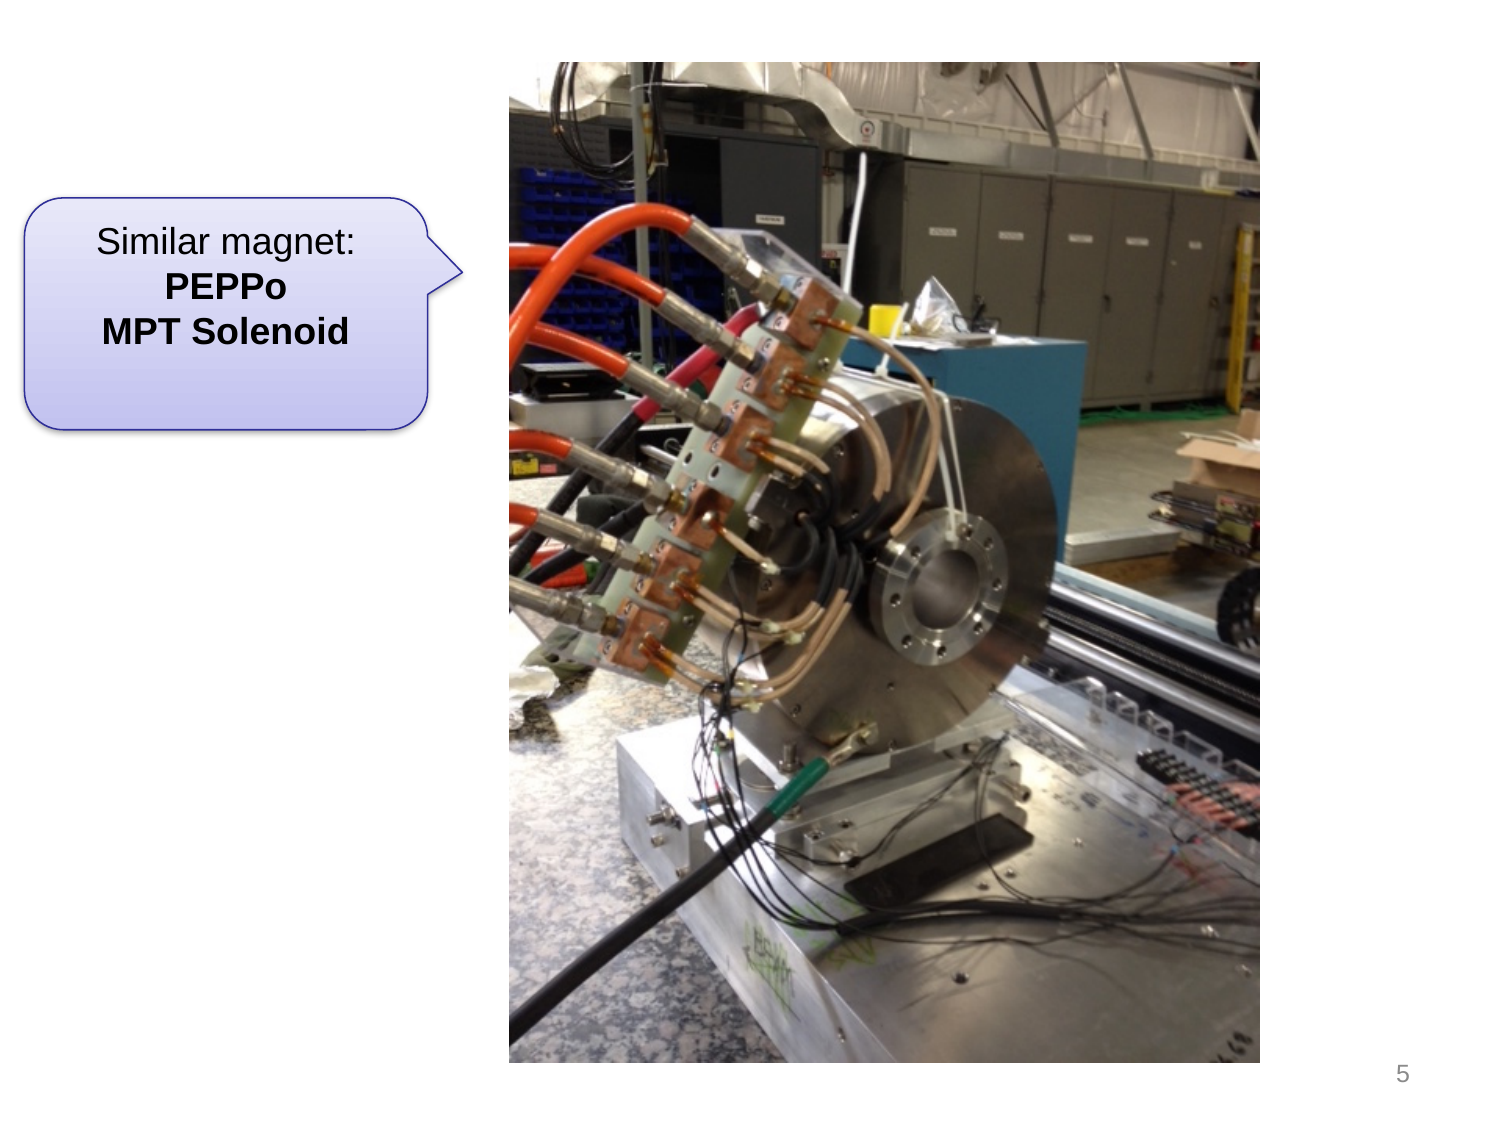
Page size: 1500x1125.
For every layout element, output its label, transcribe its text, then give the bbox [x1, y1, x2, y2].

text_box Similar magnet: PEPPo MPT Solenoid [23, 197, 464, 431]
slide_number 5 [1074, 1042, 1425, 1103]
picture [509, 62, 1260, 1063]
